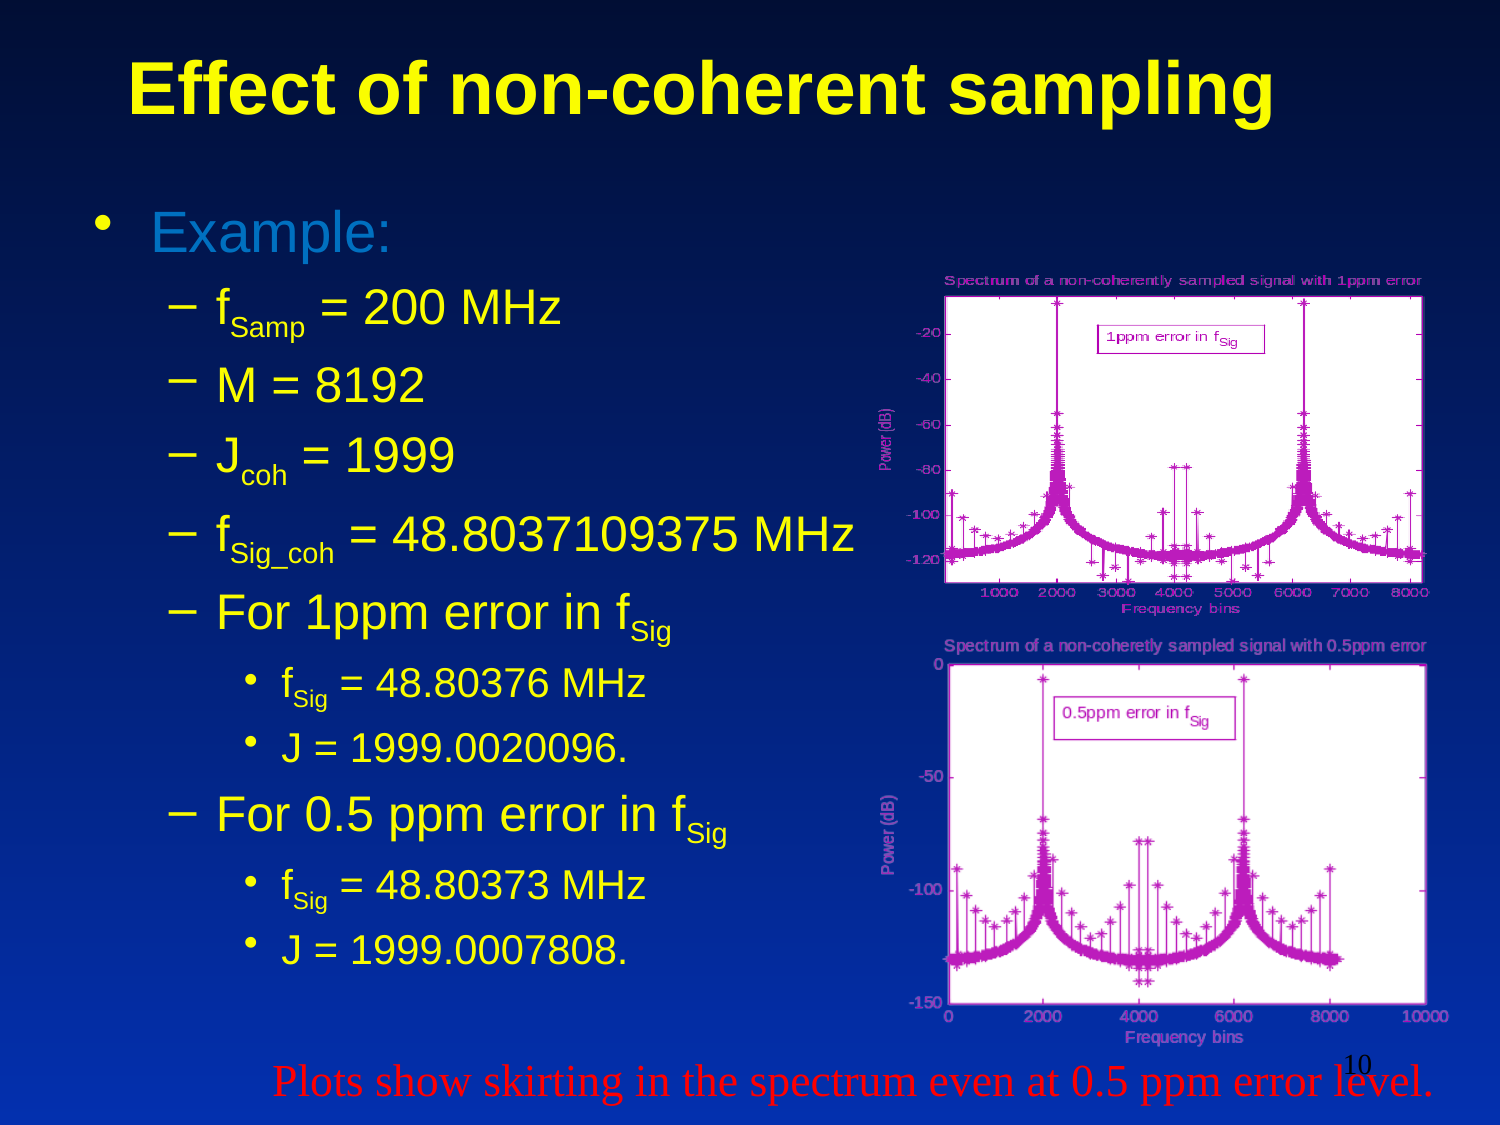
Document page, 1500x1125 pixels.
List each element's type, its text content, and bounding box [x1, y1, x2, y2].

picture [866, 269, 1480, 621]
list Example: fSamp = 200 MHz M = 8192 Jcoh = 1999 fSig_coh = 48.8037109375 MHz For 1ppm error in fSig fSig = 48.80376 MHz J = 1999.0020096. For 0.5 ppm error in fSig fSig = 48.80373 MHz J = 1999.0007808. [37, 162, 913, 988]
slide_number 10 [1074, 1059, 1388, 1101]
text_box Plots show skirting in the spectrum even at 0.5 ppm error level. [257, 1042, 1450, 1113]
picture [869, 633, 1483, 1052]
title Effect of non-coherent sampling [112, 37, 1388, 138]
